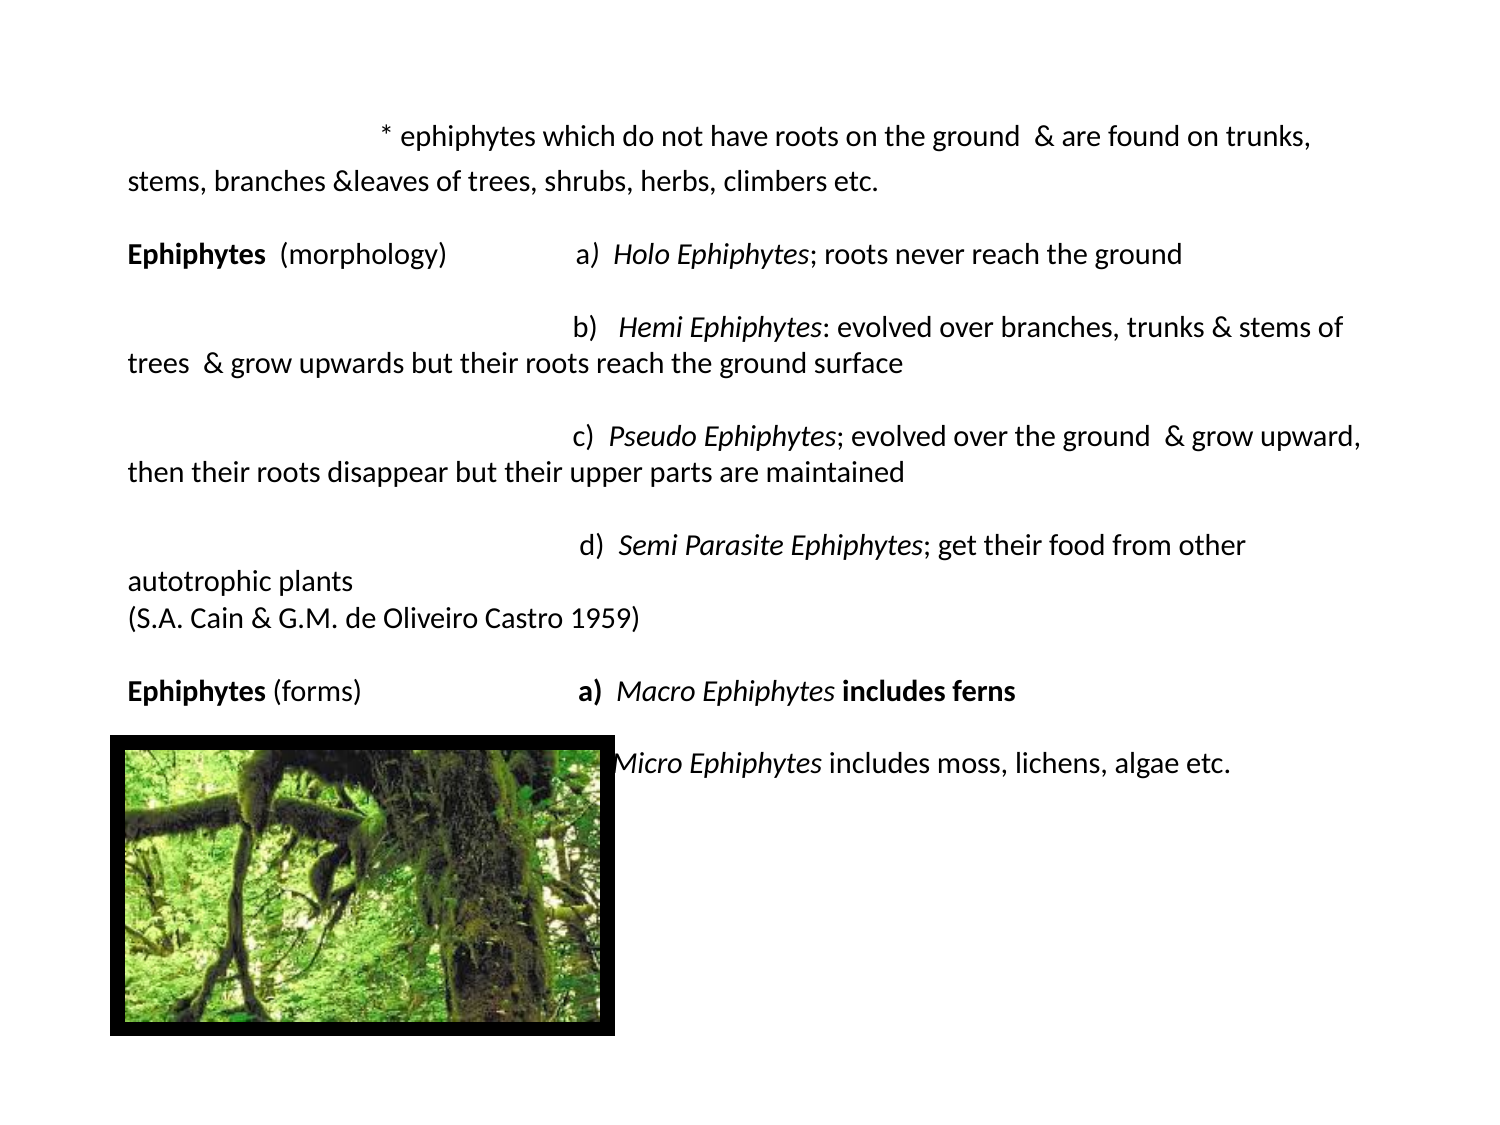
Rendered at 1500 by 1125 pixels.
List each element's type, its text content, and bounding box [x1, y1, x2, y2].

picture [124, 749, 601, 1023]
title * ephiphytes which do not have roots on the ground & are found on trunks, stems, branches &leaves of trees, shrubs, herbs, climbers etc. Ephiphytes (morphology) a) Holo Ephiphytes; roots never reach the ground b) Hemi Ephiphytes: evolved over branches, trunks & stems of trees & grow upwards but their roots reach the ground surface c) Pseudo Ephiphytes; evolved over the ground & grow upward, then their roots disappear but their upper parts are maintained d) Semi Parasite Ephiphytes; get their food from other autotrophic plants (S.A. Cain & G.M. de Oliveiro Castro 1959) Ephiphytes (forms) a) Macro Ephiphytes includes ferns b) Micro Ephiphytes includes moss, lichens, algae etc. [112, 62, 1388, 863]
